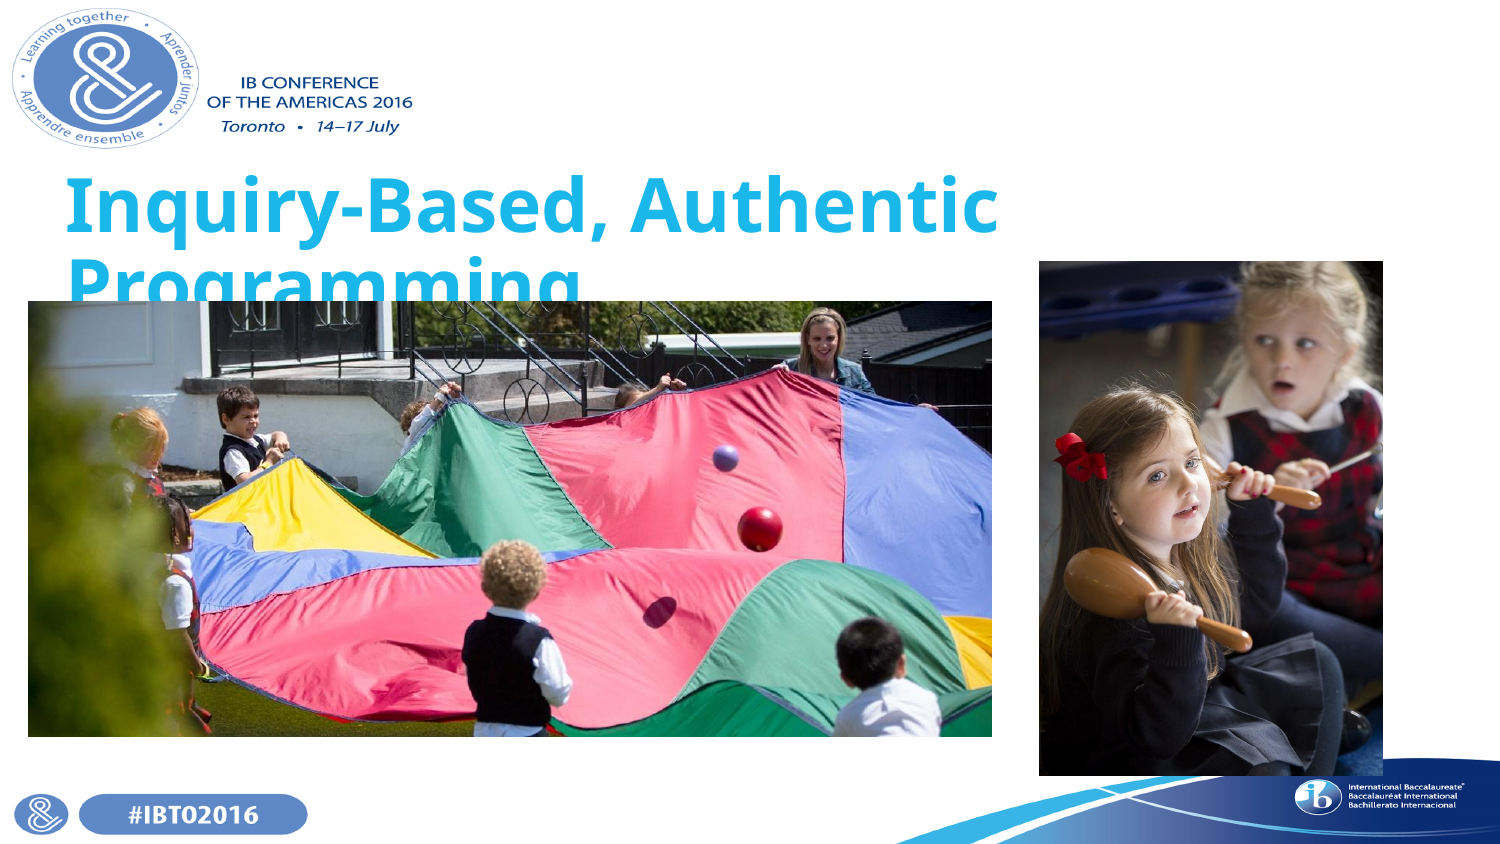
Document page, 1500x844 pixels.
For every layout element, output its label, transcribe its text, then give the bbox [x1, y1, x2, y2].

picture [0, 0, 1500, 844]
title Inquiry-Based, Authentic Programming [50, 152, 1425, 272]
